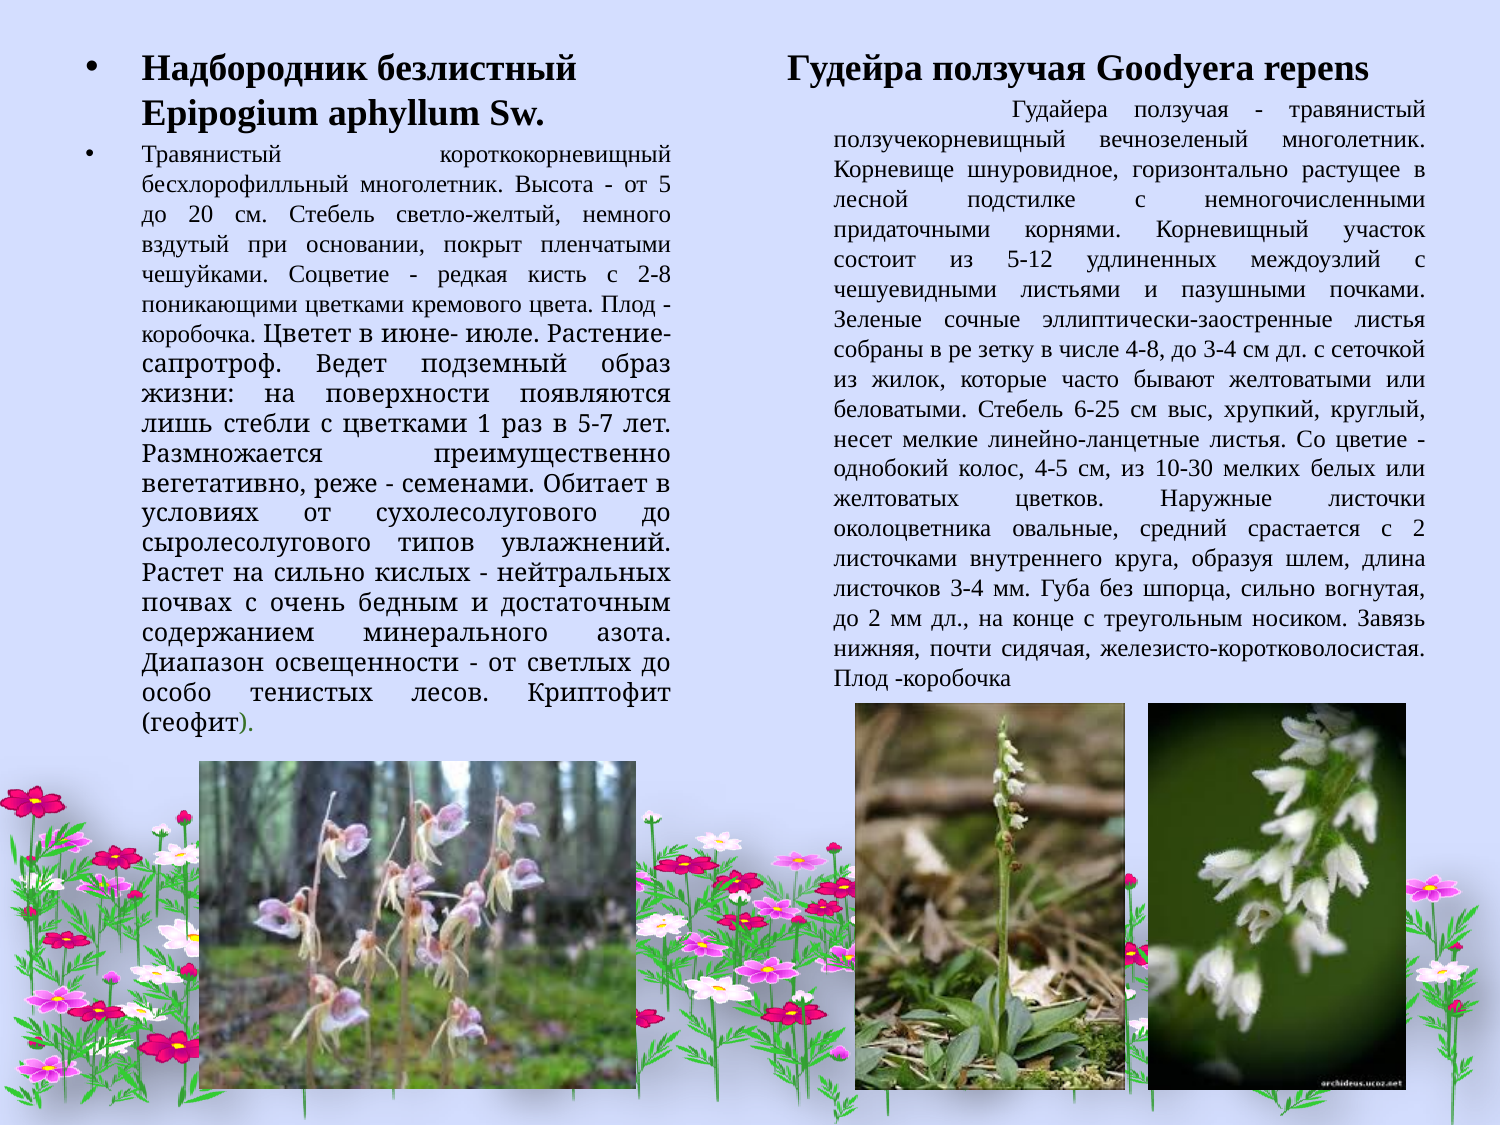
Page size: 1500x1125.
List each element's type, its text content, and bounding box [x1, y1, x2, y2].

list Надбородник безлистный Epipogium aphyllum Sw. Травянистый короткокорневищный бесхлорофилльный многолетник. Высота - от 5 до 20 см. Стебель светло-желтый, немного вздутый при основании, покрыт пленчатыми чешуйками. Соцветие - редкая кисть с 2-8 поникающими цветками кремового цвета. Плод - коробочка. Цветет в июне- июле. Растение-сапротроф. Ведет подземный образ жизни: на поверхности появляются лишь стебли с цветками 1 раз в 5-7 лет. Размножается преимущественно вегетативно, реже - семенами. Обитает в условиях от сухолесолугового до сыролесолугового типов увлажнений. Растет на сильно кислых - нейтральных почвах с очень бедным и достаточным содержанием минерального азота. Диапазон освещенности - от светлых до особо тенистых лесов. Криптофит (геофит). [70, 35, 687, 774]
list Гудейра ползучая Goodyera repens Гудайера ползучая - травянистый ползучекорневищный вечнозеленый многолетник. Корневище шнуровидное, горизонтально растущее в лесной подстилке с немногочисленными придаточными корнями. Корневищный участок состоит из 5-12 удлиненных междоузлий с чешуевидными листьями и пазушными почками. Зеленые сочные эллиптически-заостренные листья собраны в ре зетку в числе 4-8, до 3-4 см дл. с сеточкой из жилок, которые часто бывают желтоватыми или беловатыми. Стебель 6-25 см выс, хрупкий, круглый, несет мелкие линейно-ланцетные листья. Со цветие - однобокий колос, 4-5 см, из 10-30 мелких белых или желтоватых цветков. Наружные листочки околоцветника овальные, средний срастается с 2 листочками внутреннего круга, образуя шлем, длина листочков 3-4 мм. Губа без шпорца, сильно вогнутая, до 2 мм дл., на конце с треугольным носиком. Завязь нижняя, почти сидячая, железисто-коротковолосистая. Плод -коробочка [762, 35, 1442, 739]
picture [0, 702, 1500, 1125]
